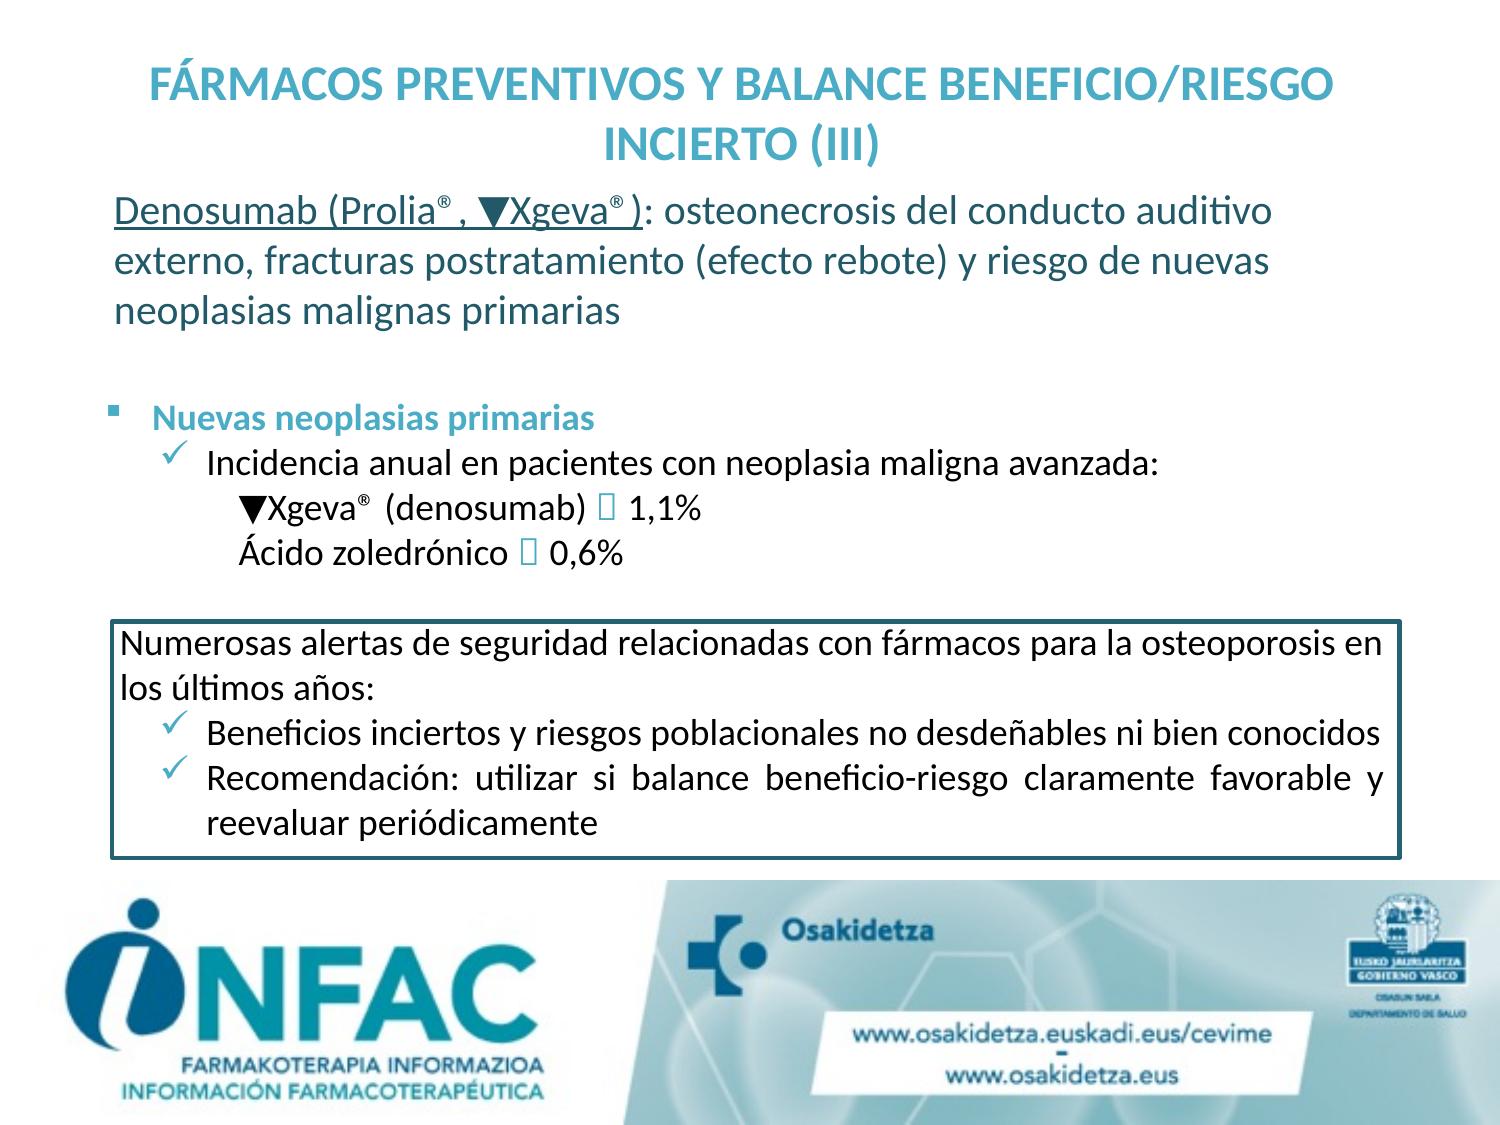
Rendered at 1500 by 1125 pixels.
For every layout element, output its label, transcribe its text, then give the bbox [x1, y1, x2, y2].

text_box [110, 619, 1402, 860]
picture [1, 880, 1500, 1125]
text_box Nuevas neoplasias primarias Incidencia anual en pacientes con neoplasia maligna avanzada: ▼Xgeva® (denosumab)  1,1% Ácido zoledrónico  0,6% Numerosas alertas de seguridad relacionadas con fármacos para la osteoporosis en los últimos años: Beneficios inciertos y riesgos poblacionales no desdeñables ni bien conocidos Recomendación: utilizar si balance beneficio-riesgo claramente favorable y reevaluar periódicamente [90, 385, 1400, 946]
text_box FÁRMACOS PREVENTIVOS Y BALANCE BENEFICIO/RIESGO INCIERTO (III) Denosumab (Prolia®, ▼Xgeva®): osteonecrosis del conducto auditivo externo, fracturas postratamiento (efecto rebote) y riesgo de nuevas neoplasias malignas primarias [99, 42, 1386, 341]
